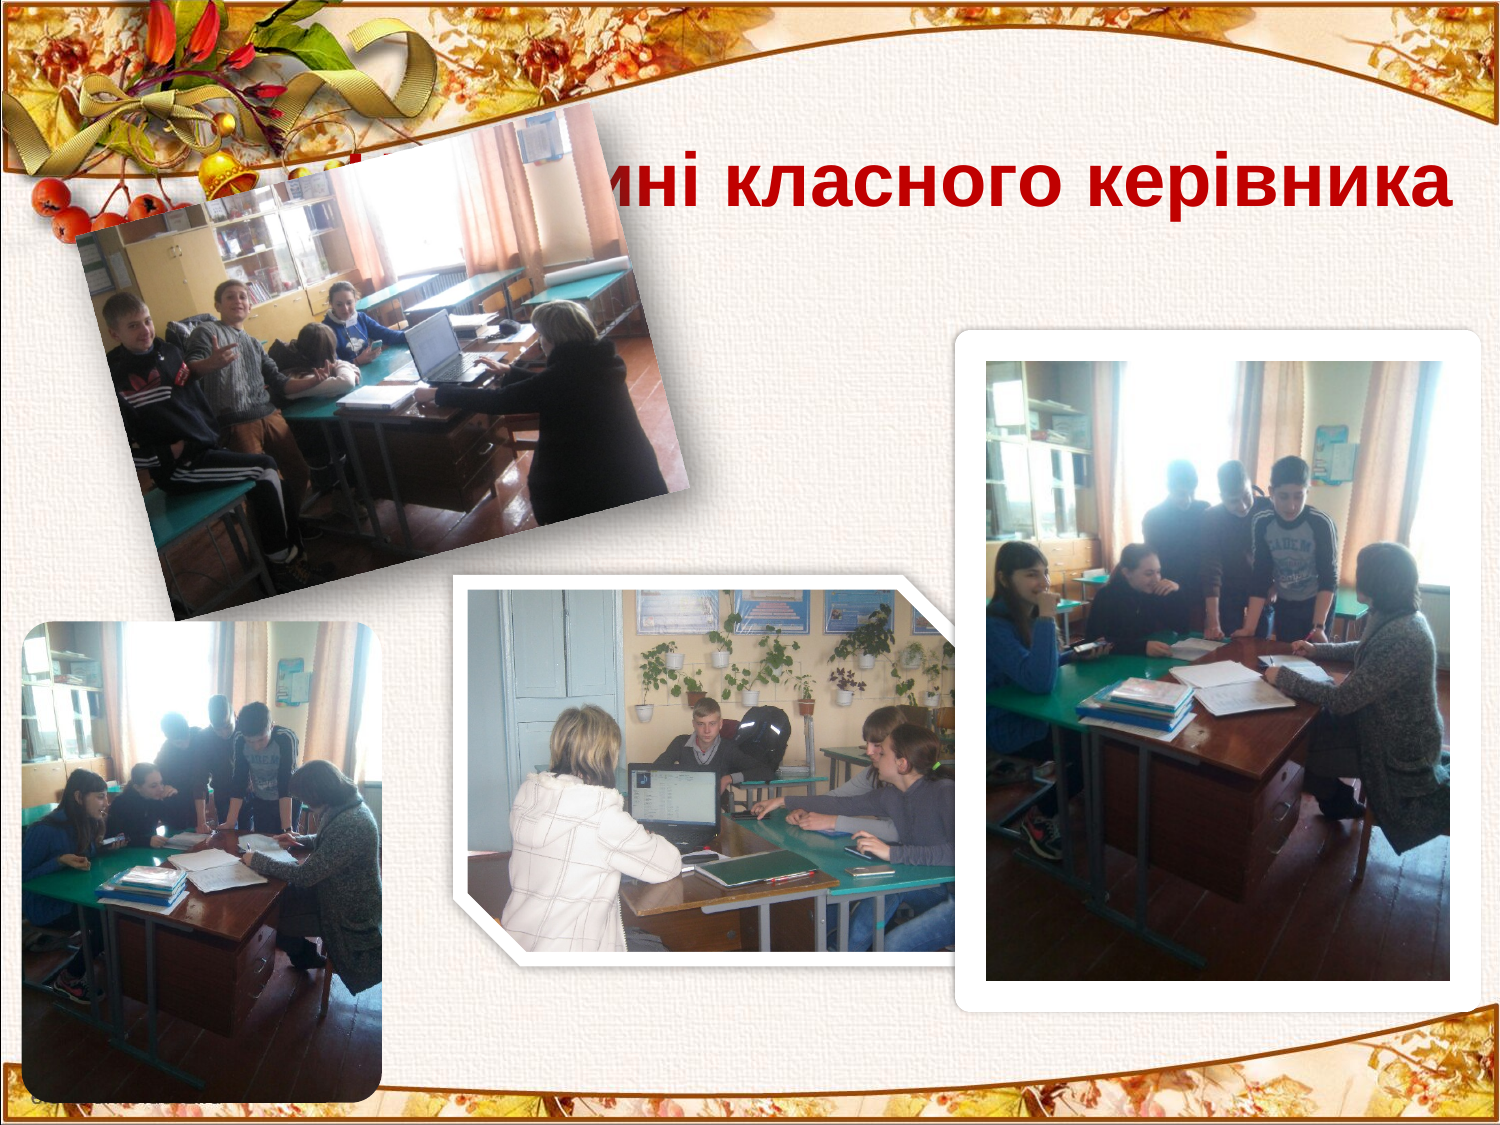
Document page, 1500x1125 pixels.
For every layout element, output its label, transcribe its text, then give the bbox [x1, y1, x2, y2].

title На годині класного керівника [312, 81, 1486, 270]
picture [0, 0, 1500, 1125]
